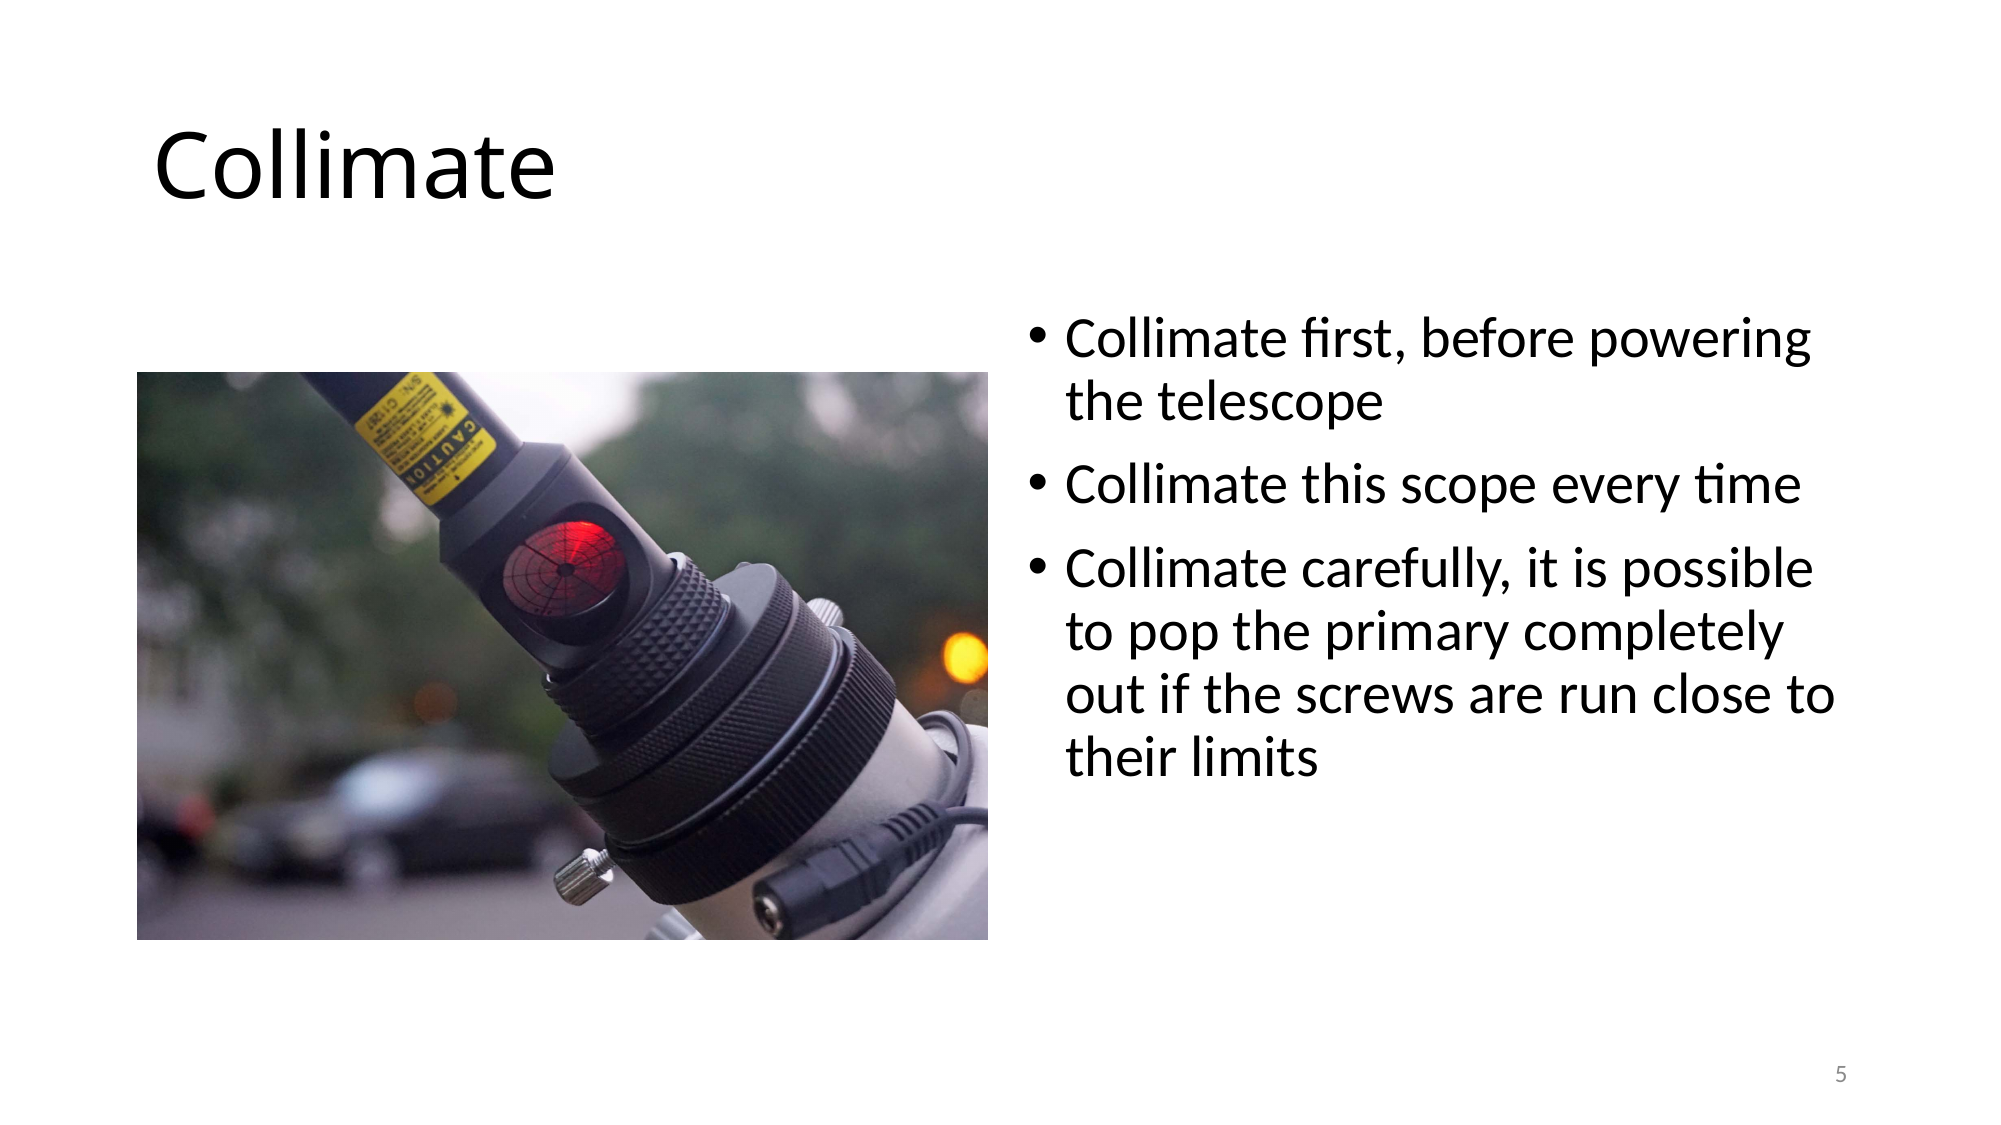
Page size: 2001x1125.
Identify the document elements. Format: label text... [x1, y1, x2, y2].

slide_number 5 [1412, 1042, 1863, 1103]
title Collimate [137, 59, 1863, 278]
list Collimate first, before powering the telescope Collimate this scope every time Collimate carefully, it is possible to pop the primary completely out if the screws are run close to their limits [1012, 299, 1863, 1014]
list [137, 372, 988, 940]
